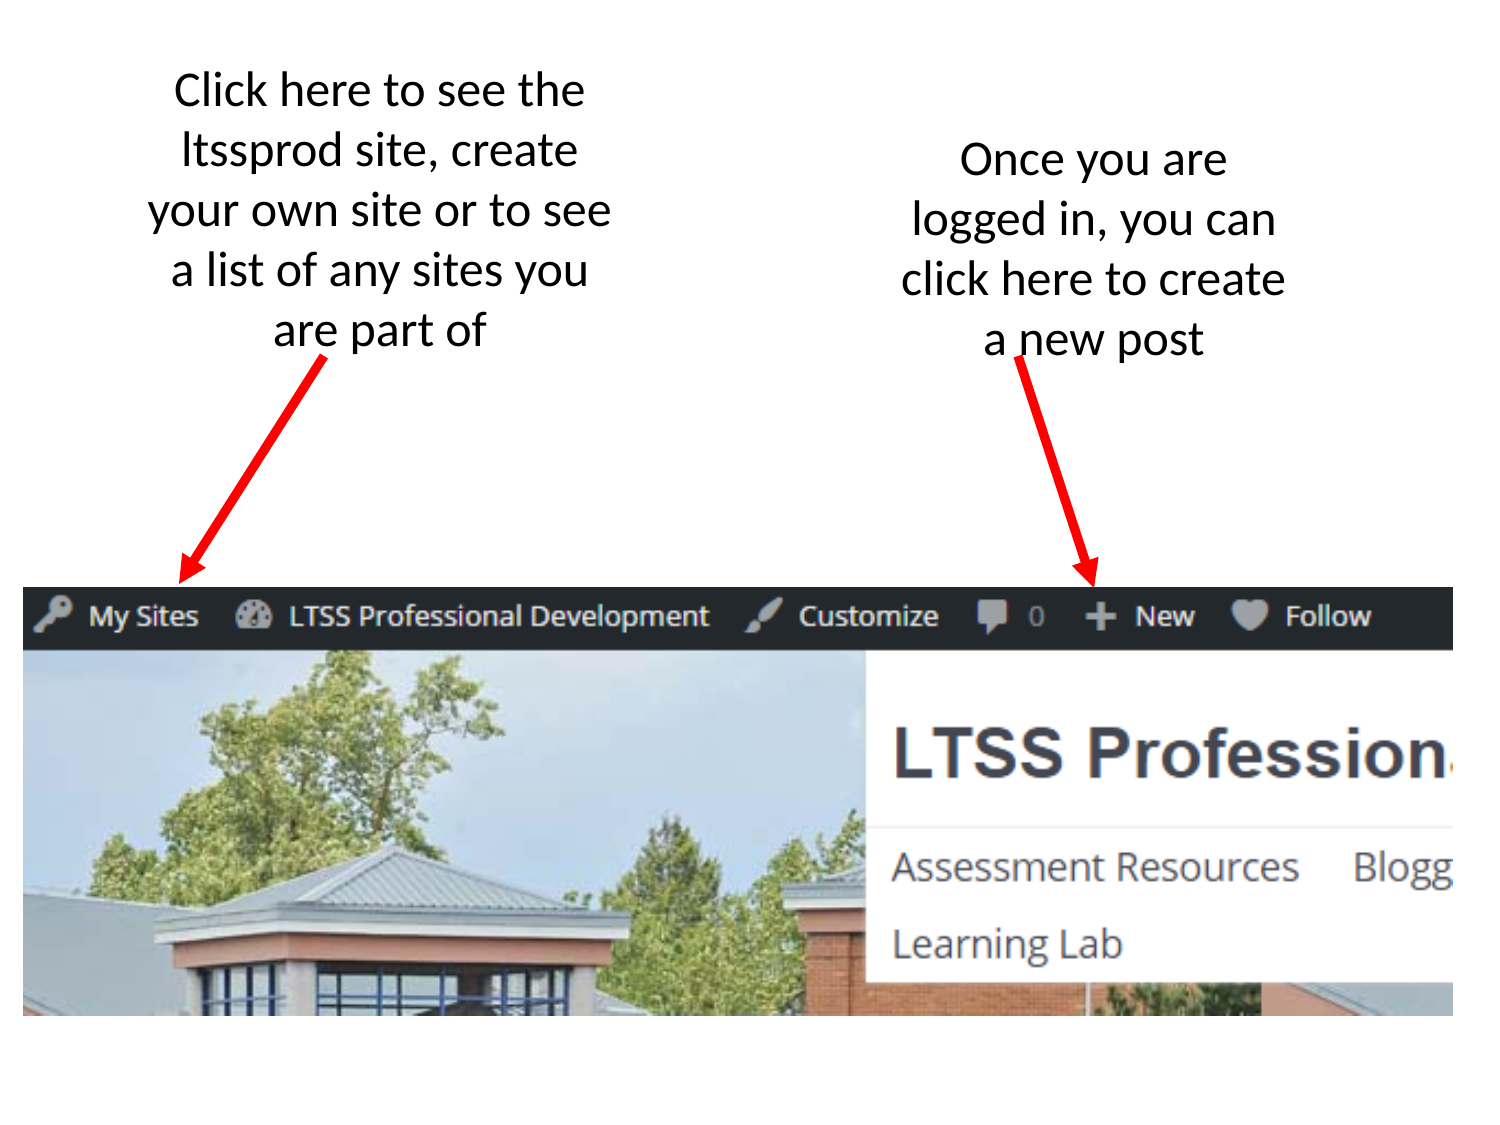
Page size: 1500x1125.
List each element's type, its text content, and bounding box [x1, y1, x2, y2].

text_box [1017, 355, 1094, 588]
text_box Once you are logged in, you can click here to create a new post [882, 118, 1305, 374]
picture [23, 587, 1453, 1016]
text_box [178, 355, 324, 584]
text_box Click here to see the ltssprod site, create your own site or to see a list of any sites you are part of [118, 48, 641, 364]
